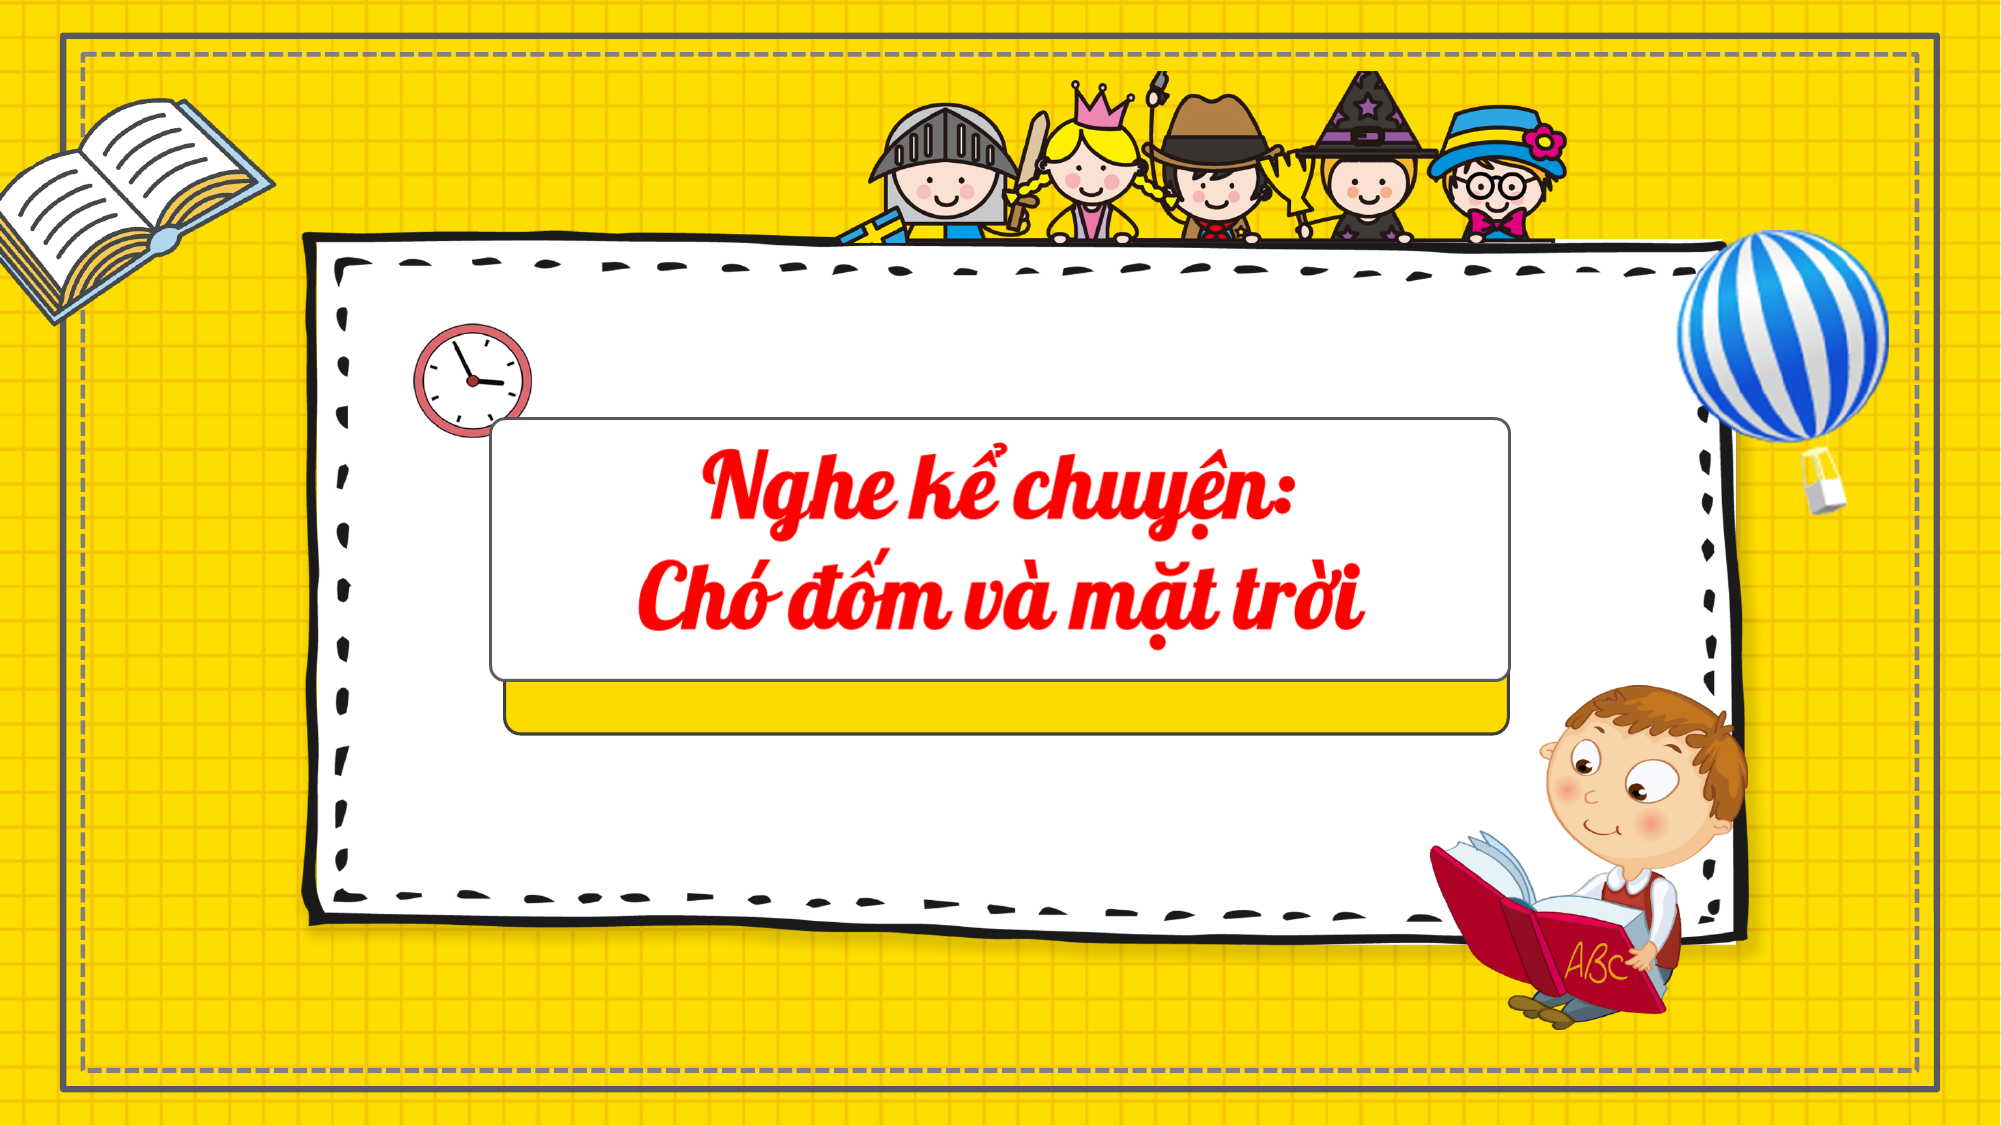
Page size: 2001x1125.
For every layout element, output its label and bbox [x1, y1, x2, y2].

picture [0, 97, 277, 327]
picture [301, 71, 1889, 1030]
text_box [0, 0, 2000, 1125]
